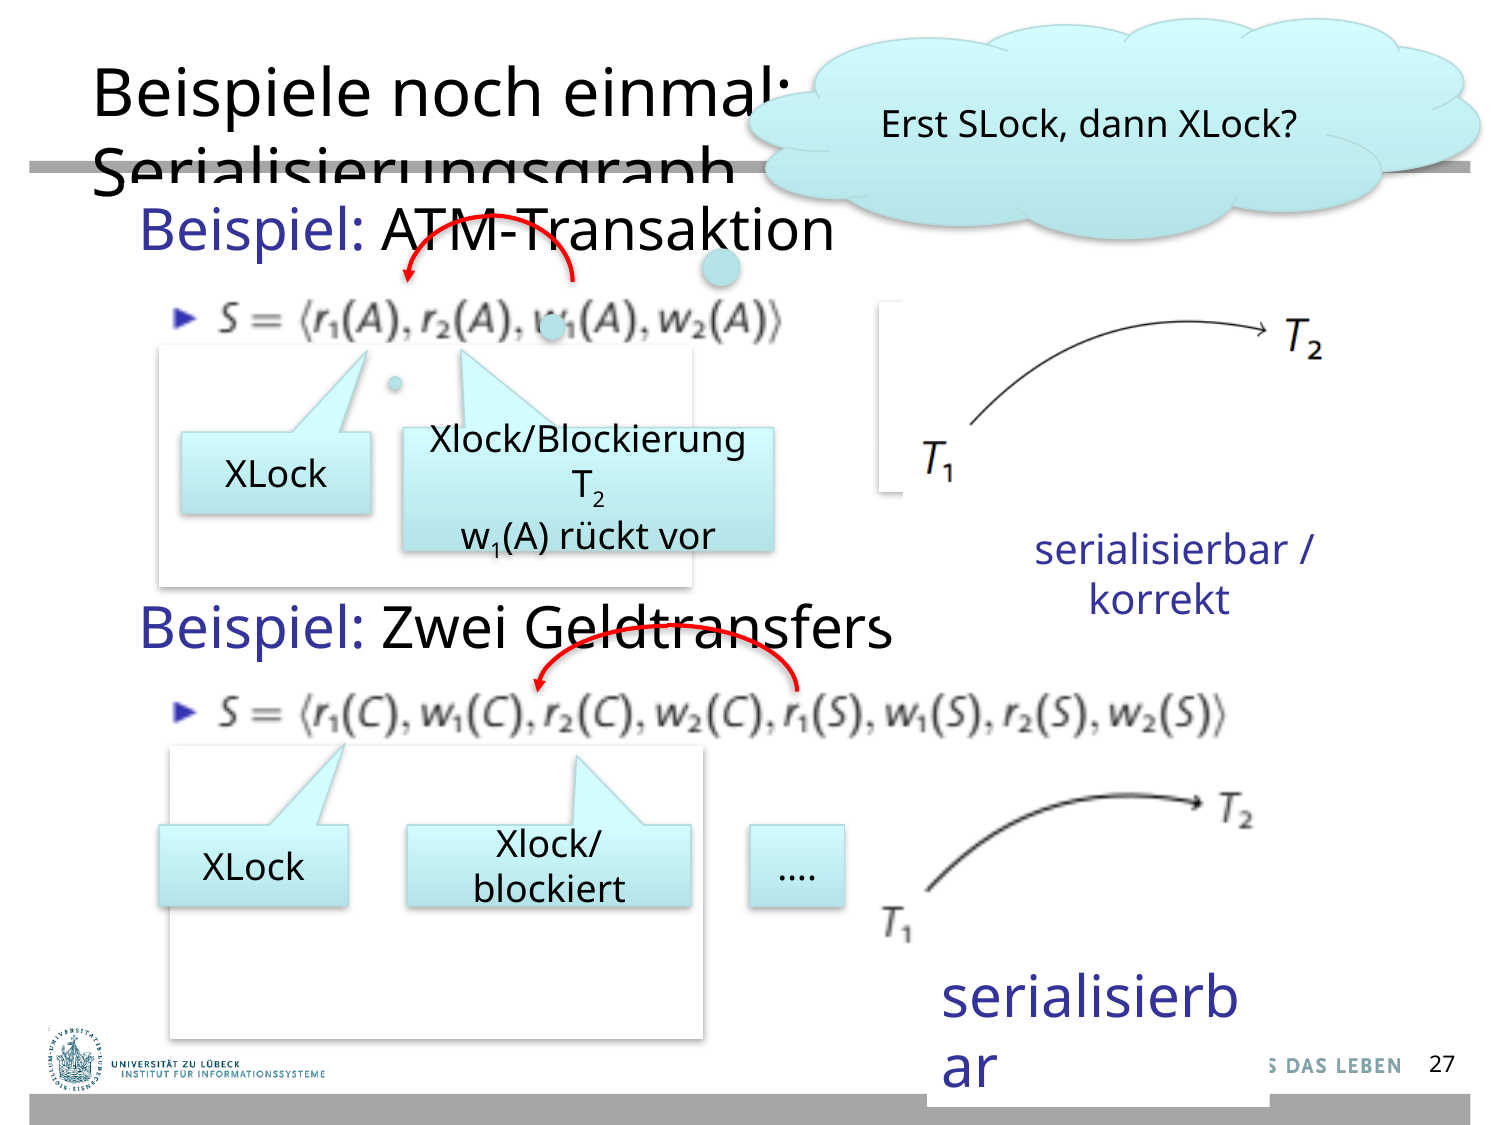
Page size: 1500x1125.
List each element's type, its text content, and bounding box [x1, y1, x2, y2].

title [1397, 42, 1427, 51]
title Beispiele noch einmal: Serialisierungsgraph [76, 42, 871, 126]
text_box serialisierbar [927, 1048, 1270, 1107]
slide_number 27 [1305, 1050, 1471, 1083]
picture [1270, 1058, 1305, 1073]
text_box Erst SLock, dann XLock? [748, 18, 1481, 212]
picture [123, 183, 1377, 1041]
text_box serialisierbar / korrekt [1299, 515, 1388, 630]
